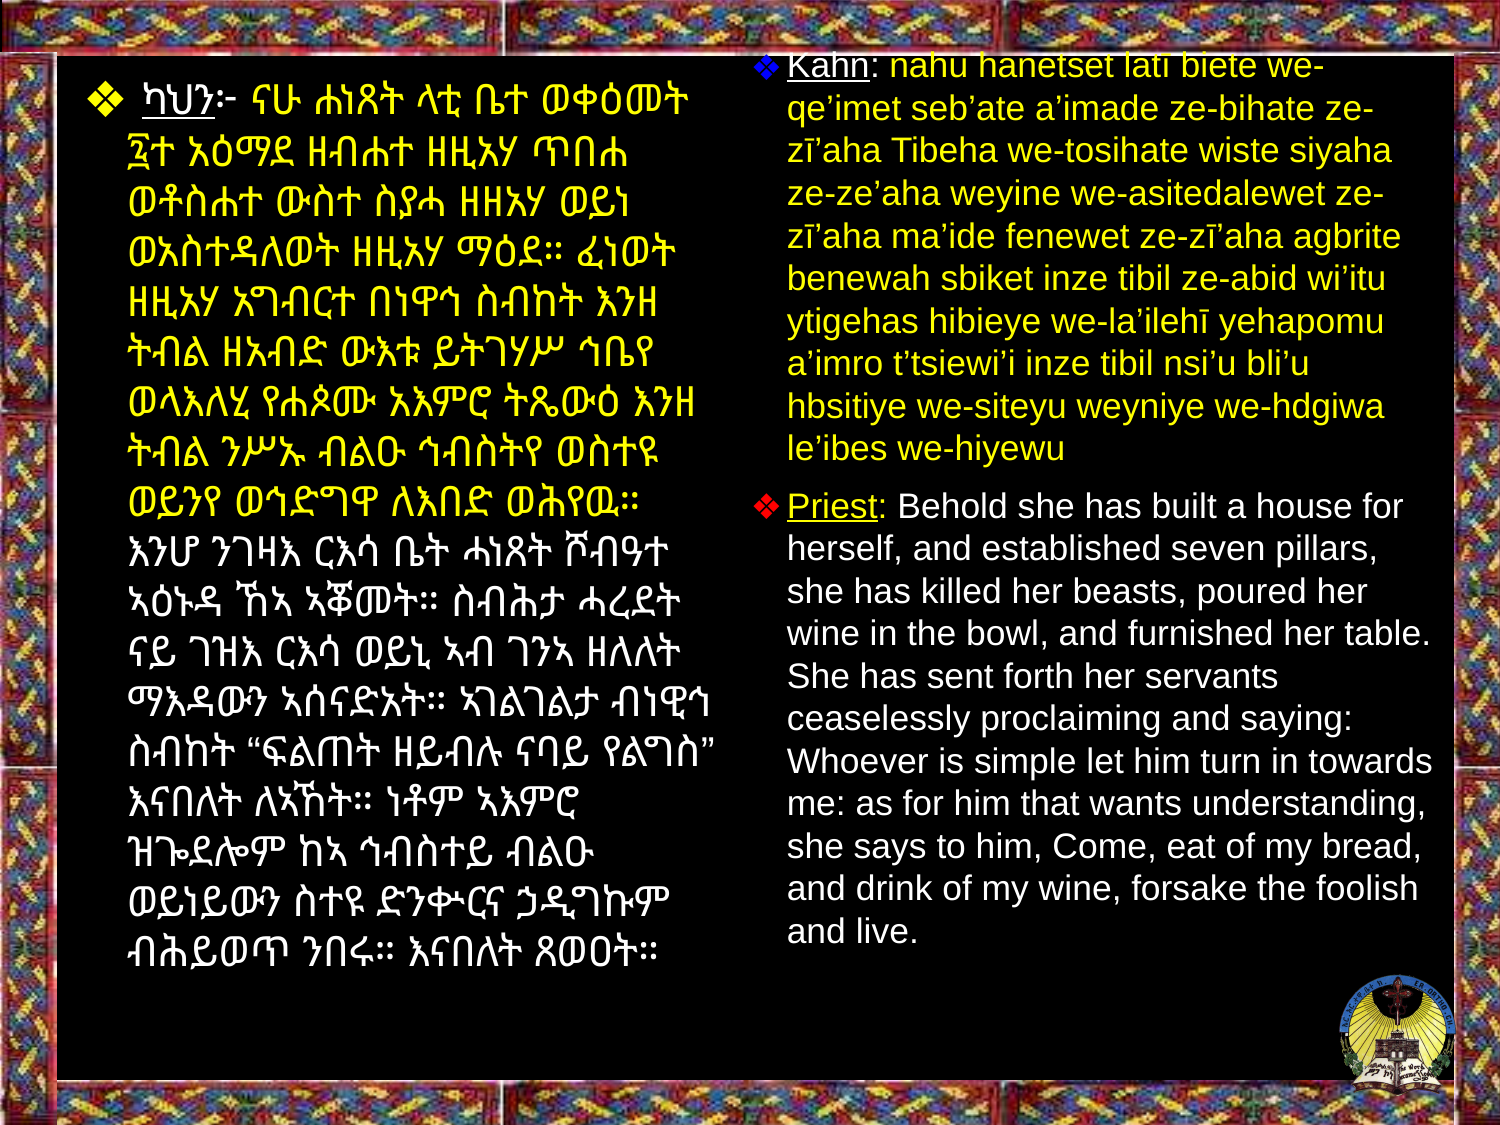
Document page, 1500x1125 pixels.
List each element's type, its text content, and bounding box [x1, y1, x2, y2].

list ካህን፦ ናሁ ሐነጸት ላቲ ቤተ ወቀዕመት ፯ተ አዕማደ ዘብሐተ ዘዚአሃ ጥበሐ ወቶስሐተ ውስተ ስያሓ ዘዘአሃ ወይነ ወአስተዳለወት ዘዚአሃ ማዕደ። ፈነወት ዘዚአሃ አግብርተ በነዋኅ ስብከት እንዘ ትብል ዘአብድ ውእቱ ይትገሃሥ ኅቤየ ወላእለሂ የሐጶሙ አእምሮ ትጼውዕ እንዘ ትብል ንሥኡ ብልዑ ኅብስትየ ወስተዩ ወይንየ ወኅድግዋ ለእበድ ወሕየዉ። እንሆ ንገዛእ ርእሳ ቤት ሓነጸት ሾብዓተ ኣዕኑዳ ኸኣ ኣቖመት። ስብሕታ ሓረደት ናይ ገዝእ ርእሳ ወይኒ ኣብ ገንኣ ዘለለት ማእዳውን ኣሰናድአት። ኣገልገልታ ብነዊኅ ስብከት “ፍልጠት ዘይብሉ ናባይ የልግስ” እናበለት ለኣኸት። ነቶም ኣእምሮ ዝጐደሎም ከኣ ኅብስተይ ብልዑ ወይነይውን ስተዩ ድንቍርና ኃዲግኩም ብሕይወጥ ንበሩ። እናበለት ጸወዐት። [55, 57, 738, 1072]
picture [0, 0, 1500, 1125]
text_box Kahn: nahu hanetset latī biete we-qe’imet seb’ate a’imade ze-bihate ze-zī’aha Tibeha we-tosihate wiste siyaha ze-ze’aha weyine we-asitedalewet ze-zī’aha ma’ide fenewet ze-zī’aha agbrite benewah sbiket inze tibil ze-abid wi’itu ytigehas hibieye we-la’ilehī yehapomu a’imro t’tsiewi’i inze tibil nsi’u bli’u hbsitiye we-siteyu weyniye we-hdgiwa le’ibes we-hiyewu Priest: Behold she has built a house for herself, and established seven pillars, she has killed her beasts, poured her wine in the bowl, and furnished her table. She has sent forth her servants ceaselessly proclaiming and saying: Whoever is simple let him turn in towards me: as for him that wants understanding, she says to him, Come, eat of my bread, and drink of my wine, forsake the foolish and live. [715, 27, 1450, 1063]
